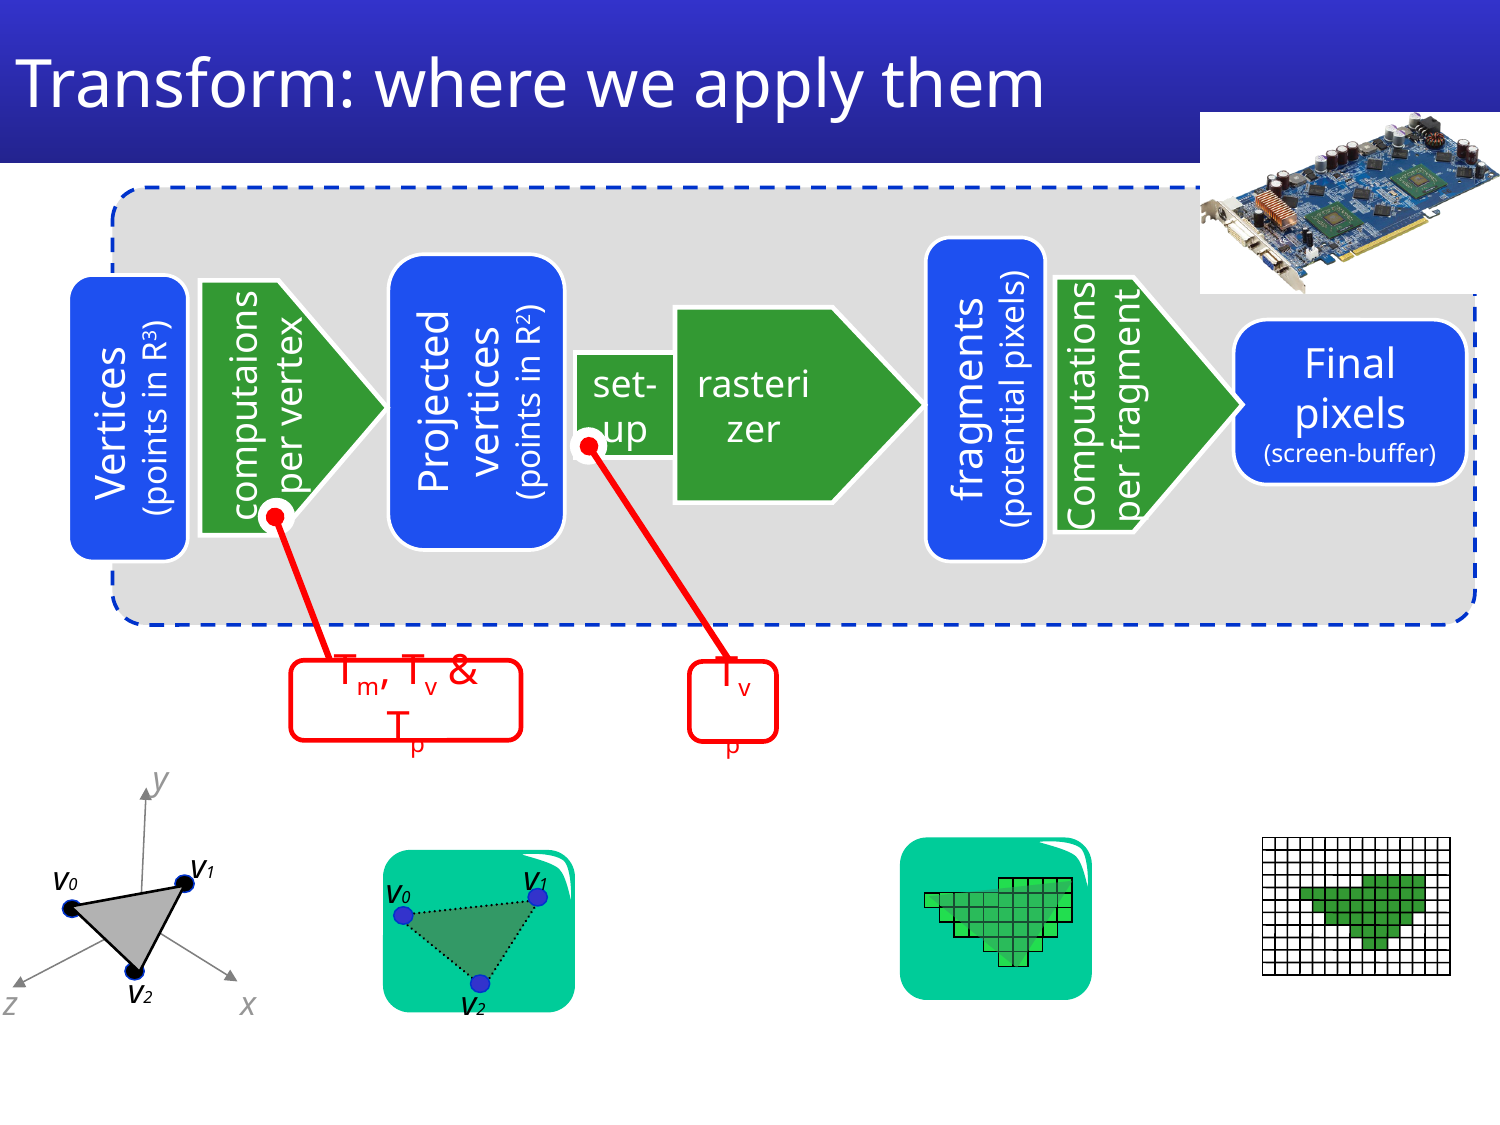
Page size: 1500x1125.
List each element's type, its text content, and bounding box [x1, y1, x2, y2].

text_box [998, 960, 1029, 967]
text_box [1262, 837, 1450, 849]
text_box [998, 877, 1073, 893]
text_box [569, 860, 575, 1003]
text_box [257, 497, 296, 536]
text_box [269, 510, 330, 660]
list [0, 187, 1500, 1088]
title Transform: where we apply them [0, 0, 1500, 163]
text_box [953, 921, 1058, 938]
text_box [1199, 112, 1500, 294]
text_box Tvp [689, 661, 777, 742]
text_box [1262, 970, 1450, 975]
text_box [1262, 849, 1451, 963]
text_box x [225, 974, 272, 1031]
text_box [939, 915, 1073, 923]
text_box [12, 787, 238, 988]
text_box [569, 427, 608, 465]
text_box [582, 440, 730, 661]
text_box v2 [113, 997, 168, 1018]
text_box z [0, 974, 33, 1031]
text_box Tm, Tv & Tp [290, 660, 522, 741]
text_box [370, 849, 564, 1031]
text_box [899, 837, 1093, 1001]
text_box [924, 892, 1073, 908]
text_box y [137, 749, 184, 785]
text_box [983, 946, 1043, 952]
